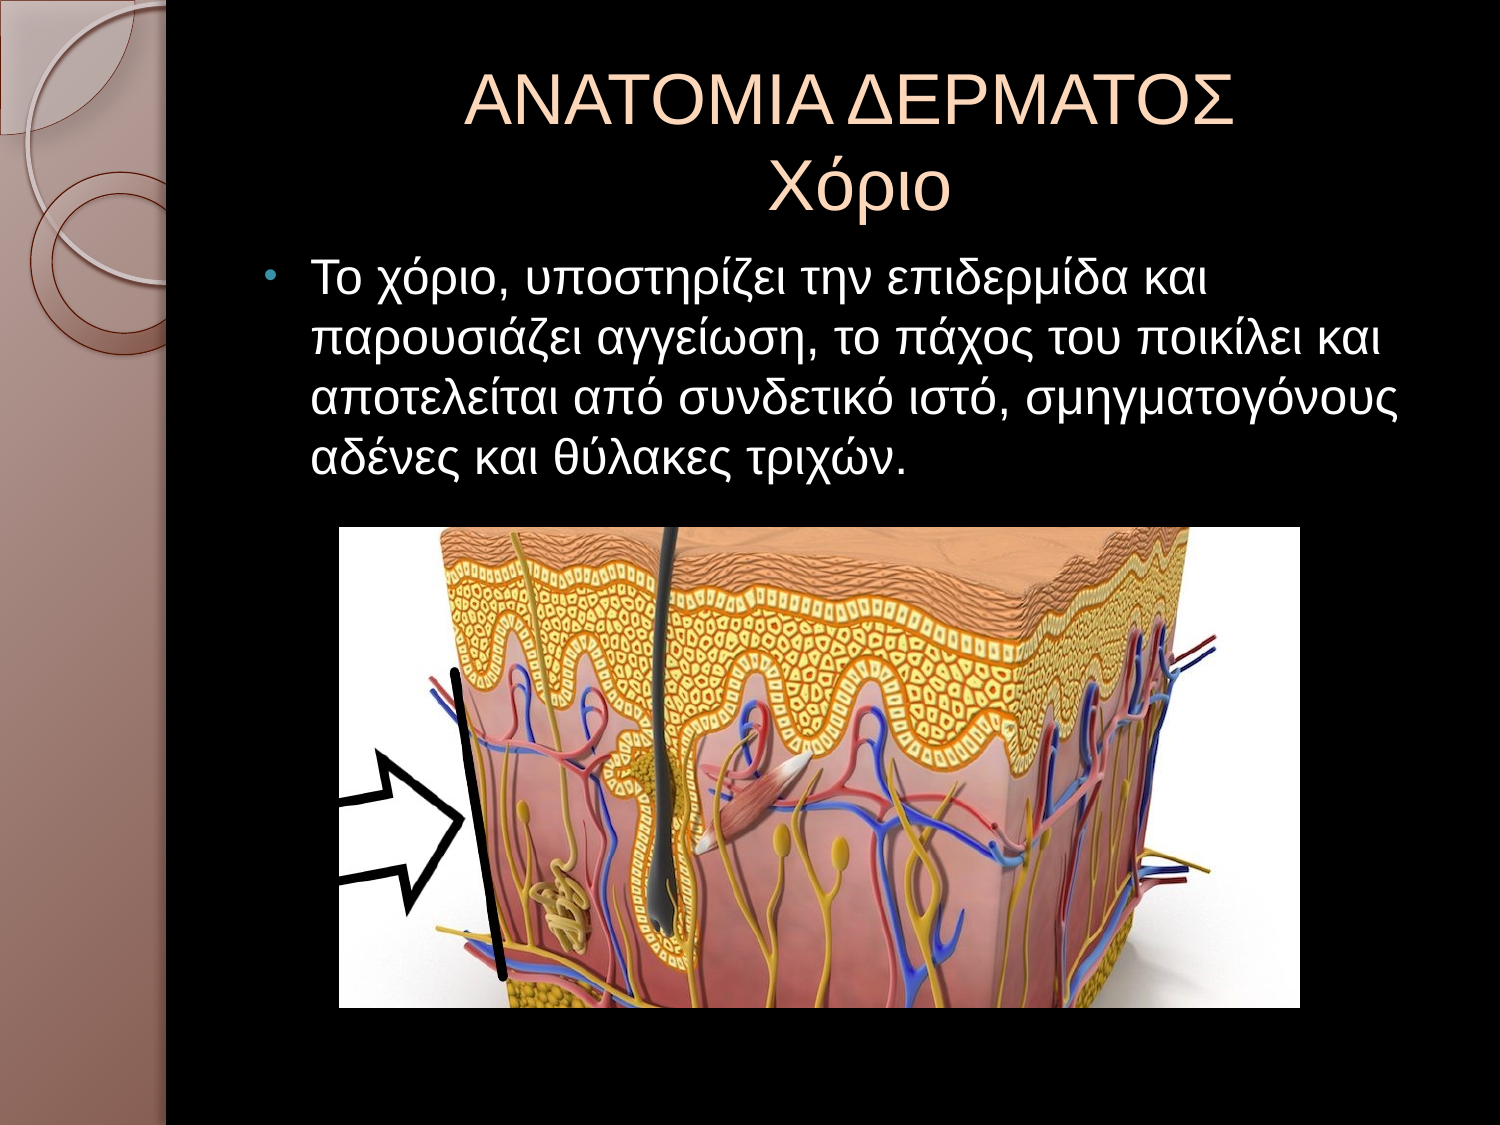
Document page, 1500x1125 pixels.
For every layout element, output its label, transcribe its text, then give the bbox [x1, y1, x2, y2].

picture [339, 527, 1301, 1008]
title ΑΝΑΤΟΜΙΑ ΔΕΡΜΑΤΟΣ Χόριο [235, 45, 1466, 233]
list Το χόριο, υποστηρίζει την επιδερμίδα και παρουσιάζει αγγείωση, το πάχος του ποικίλει και αποτελείται από συνδετικό ιστό, σμηγματογόνους αδένες και θύλακες τριχών. [235, 237, 1466, 1025]
